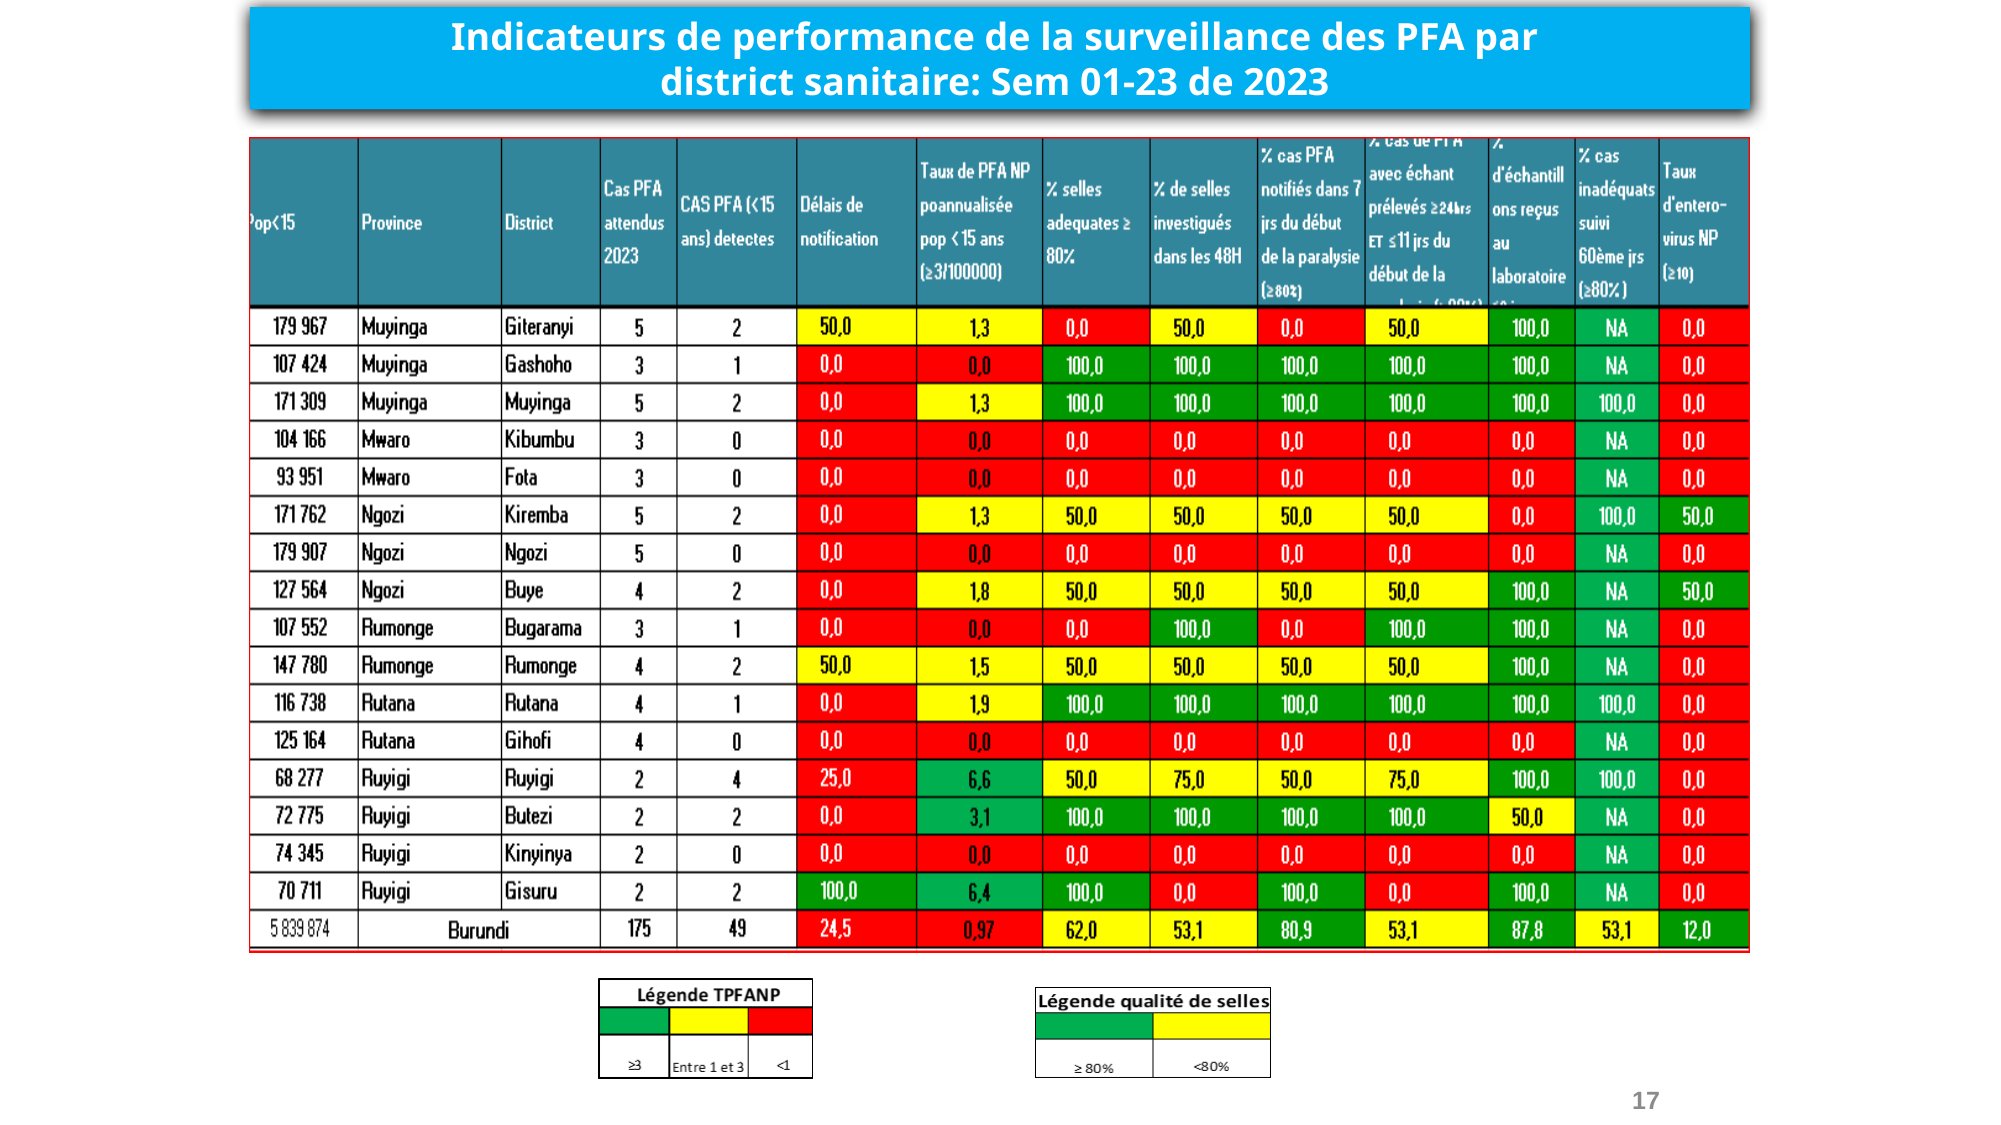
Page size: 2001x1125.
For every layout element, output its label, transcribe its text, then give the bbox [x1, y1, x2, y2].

slide_number 17 [1325, 1069, 1675, 1125]
picture [1035, 987, 1272, 1079]
picture [598, 978, 813, 1079]
picture [249, 137, 1750, 953]
text_box Indicateurs de performance de la surveillance des PFA par district sanitaire: Sem 01-23 de 2023 [249, 7, 1750, 110]
